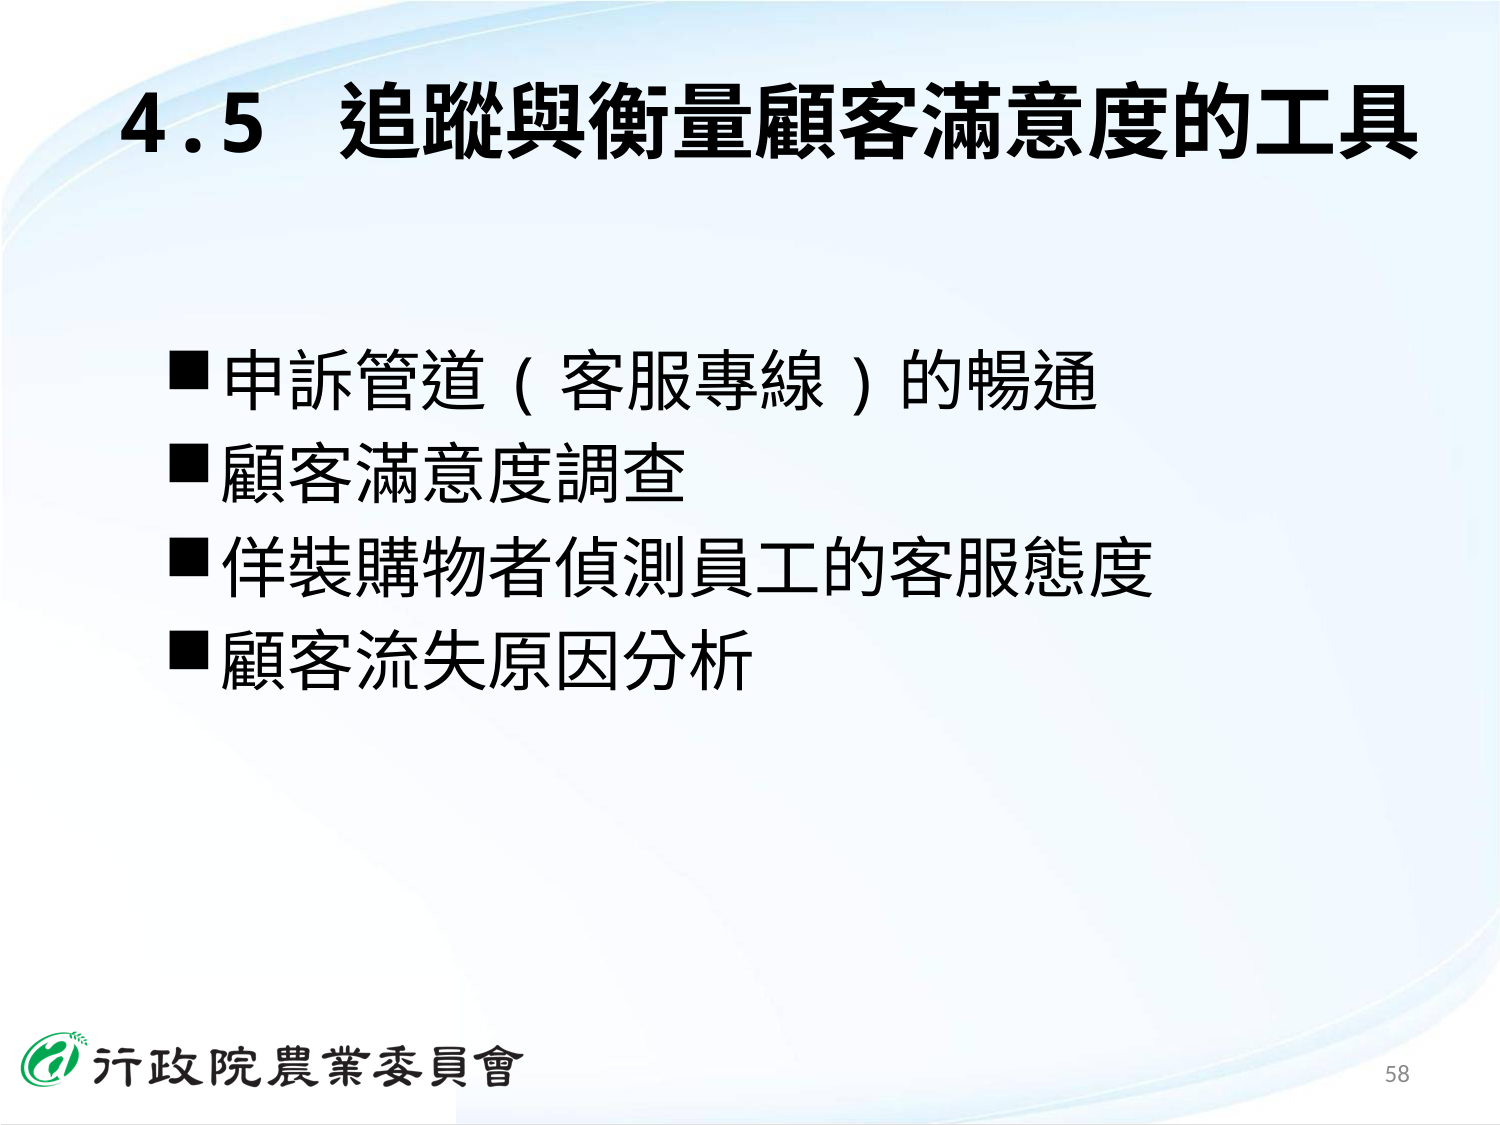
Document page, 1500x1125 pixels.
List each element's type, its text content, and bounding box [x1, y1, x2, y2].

list 申訴管道(客服專線)的暢通 顧客滿意度調查 佯裝購物者偵測員工的客服態度 顧客流失原因分析 [149, 331, 1426, 875]
title 4.5 追蹤與衡量顧客滿意度的工具 [100, 37, 1438, 200]
slide_number 58 [1074, 1042, 1425, 1103]
picture [0, 0, 1500, 1125]
